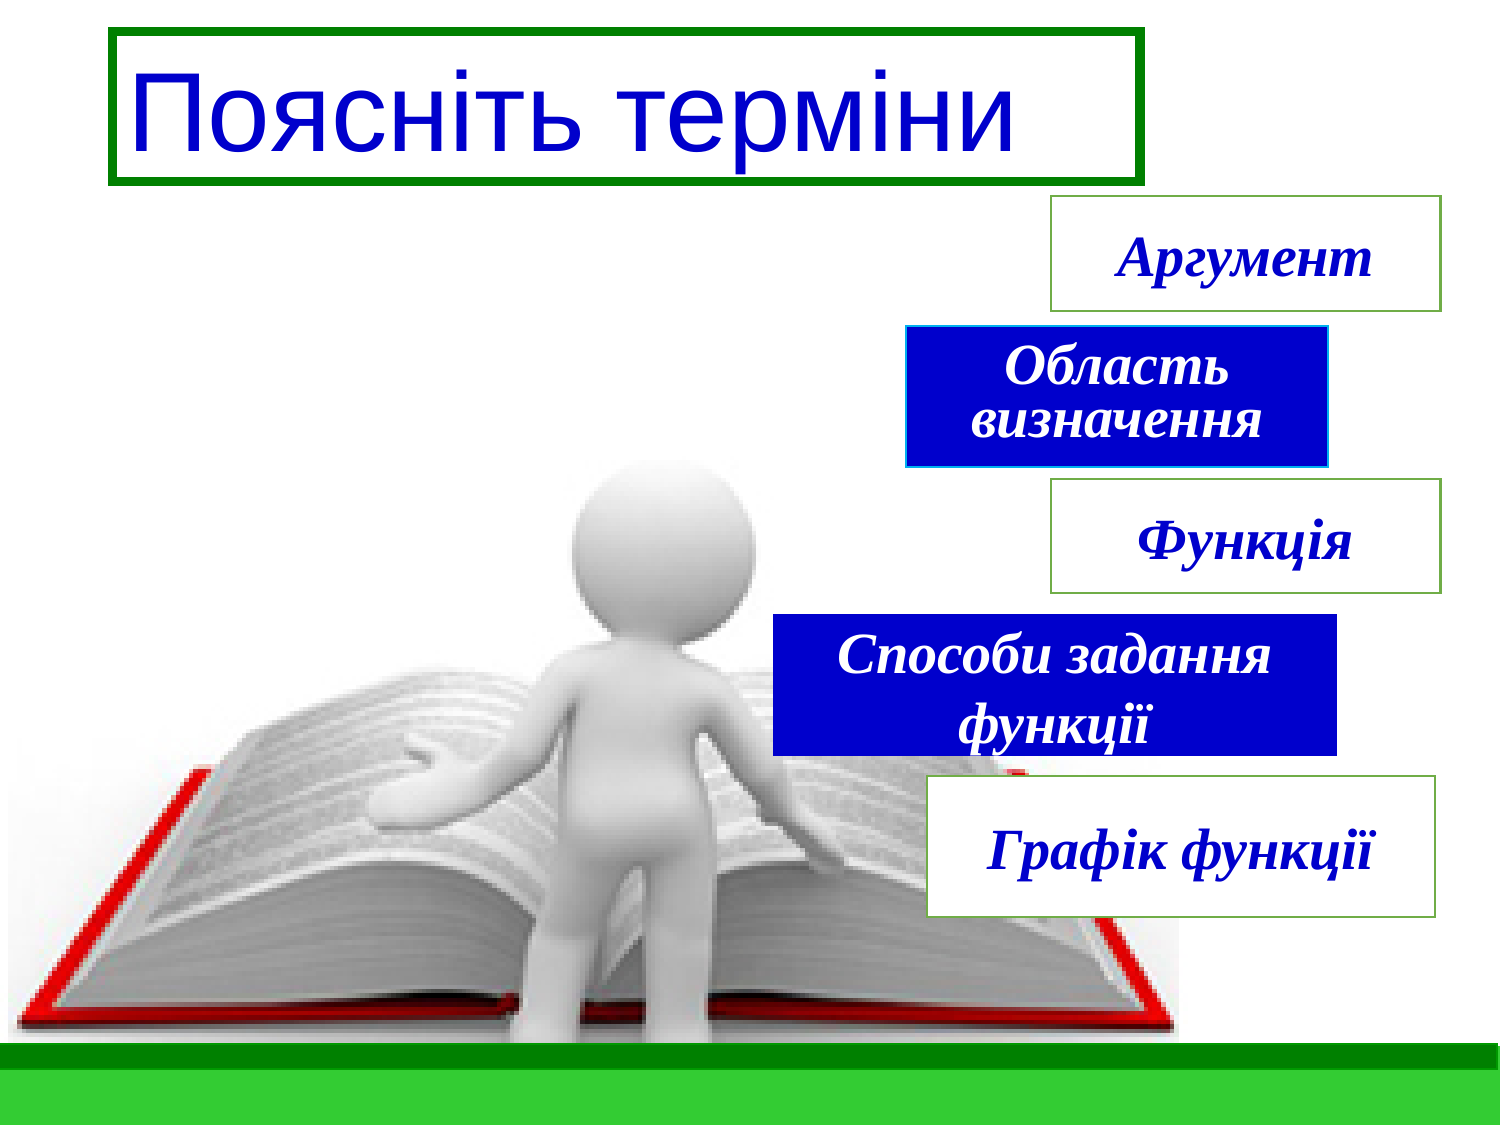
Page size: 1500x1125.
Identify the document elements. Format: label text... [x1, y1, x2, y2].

text_box Поясніть терміни [112, 31, 1140, 182]
text_box Функція [1188, 478, 1442, 594]
text_box Способи задання функції [1188, 614, 1337, 756]
text_box Аргумент [1050, 195, 1442, 312]
picture [908, 386, 1188, 465]
picture [0, 386, 1188, 1043]
text_box Область визначення [905, 325, 1329, 468]
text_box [0, 1043, 1500, 1125]
text_box Графік функції [1188, 775, 1436, 918]
